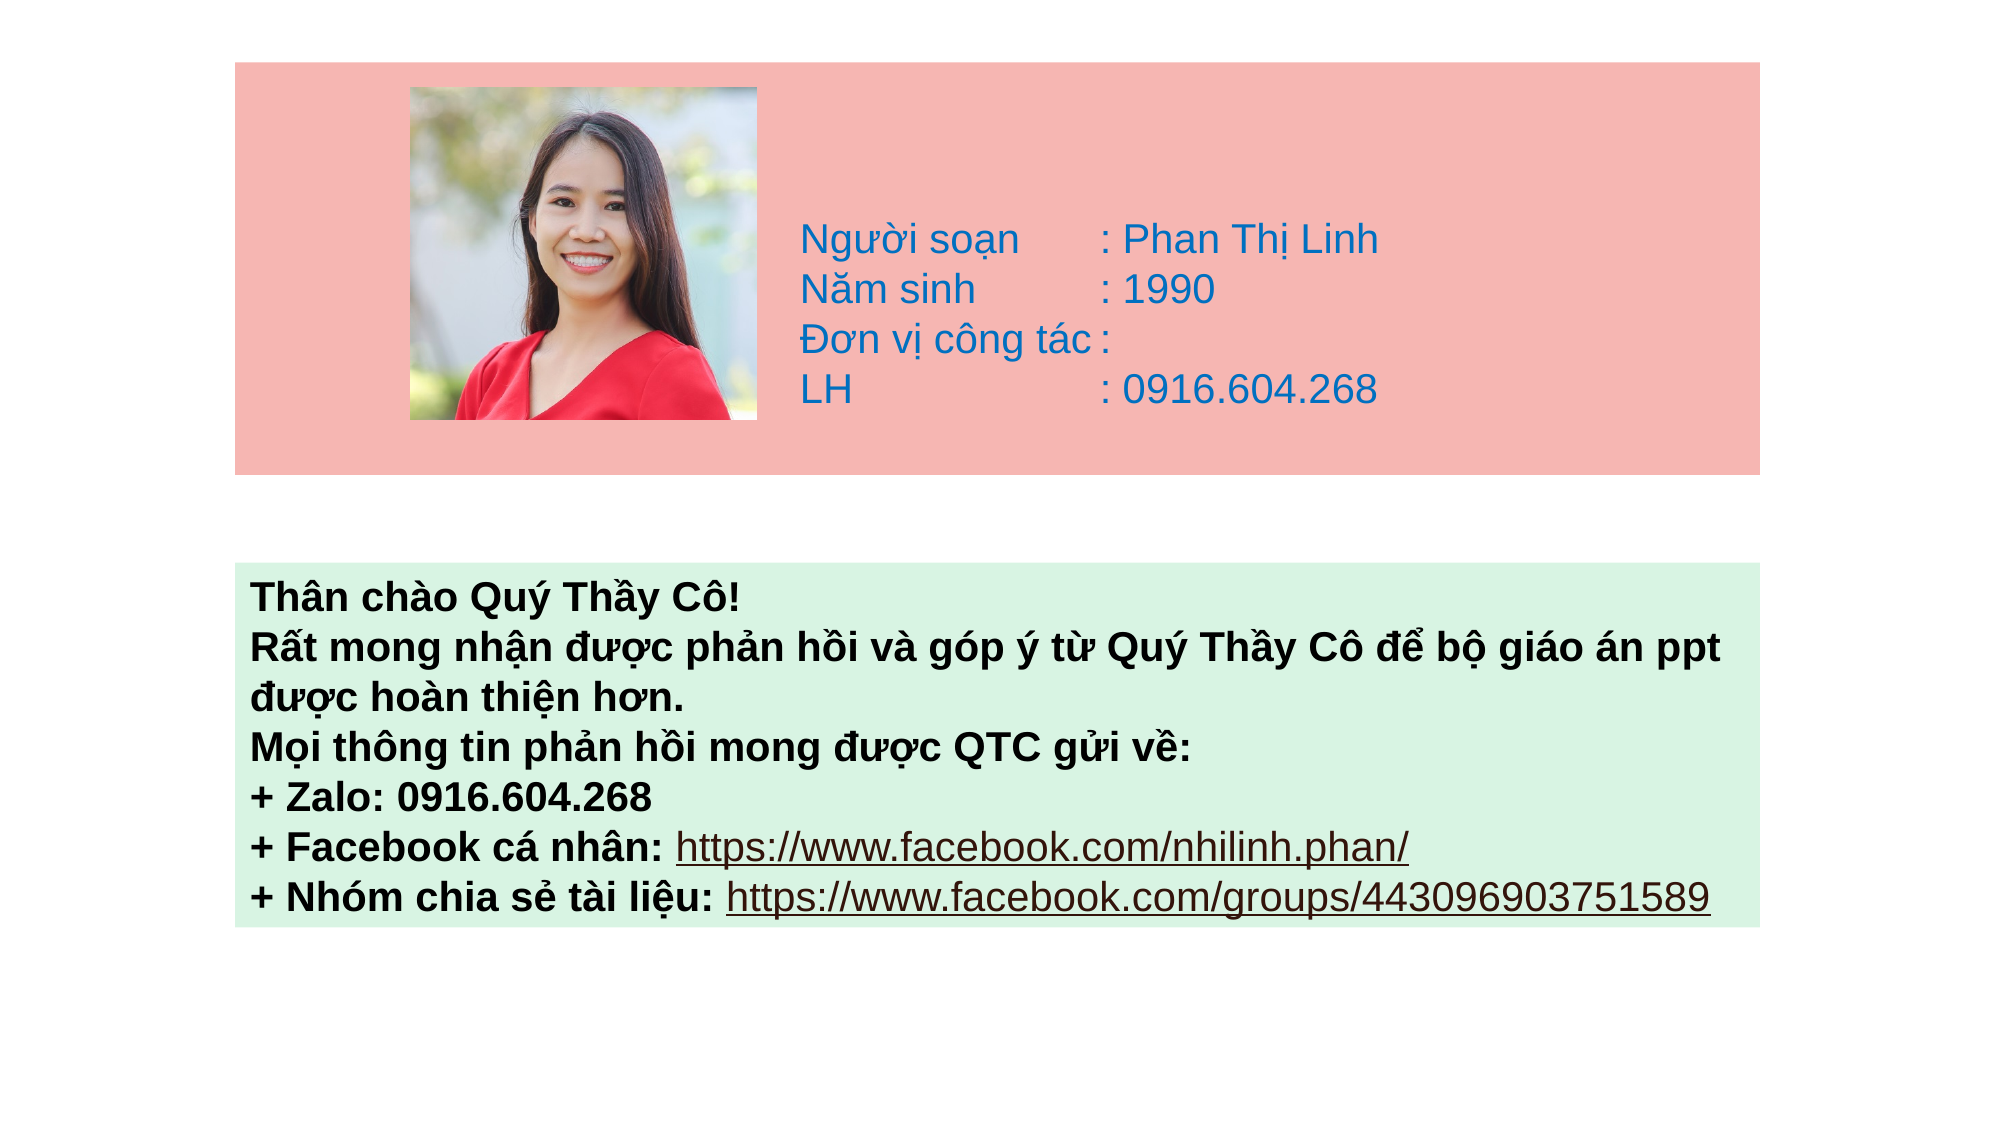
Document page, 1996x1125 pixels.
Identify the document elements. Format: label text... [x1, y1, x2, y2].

text_box [233, 60, 1762, 477]
picture [409, 87, 758, 421]
text_box Người soạn : Phan Thị Linh Năm sinh : 1990 Đơn vị công tác : LH : 0916.604.268 [784, 204, 1623, 420]
text_box Thân chào Quý Thầy Cô! Rất mong nhận được phản hồi và góp ý từ Quý Thầy Cô để bộ giáo án ppt được hoàn thiện hơn. Mọi thông tin phản hồi mong được QTC gửi về: + Zalo: 0916.604.268 + Facebook cá nhân: https://www.facebook.com/nhilinh.phan/ + Nhóm chia sẻ tài liệu: https://www.facebook.com/groups/443096903751589 [235, 562, 1760, 928]
